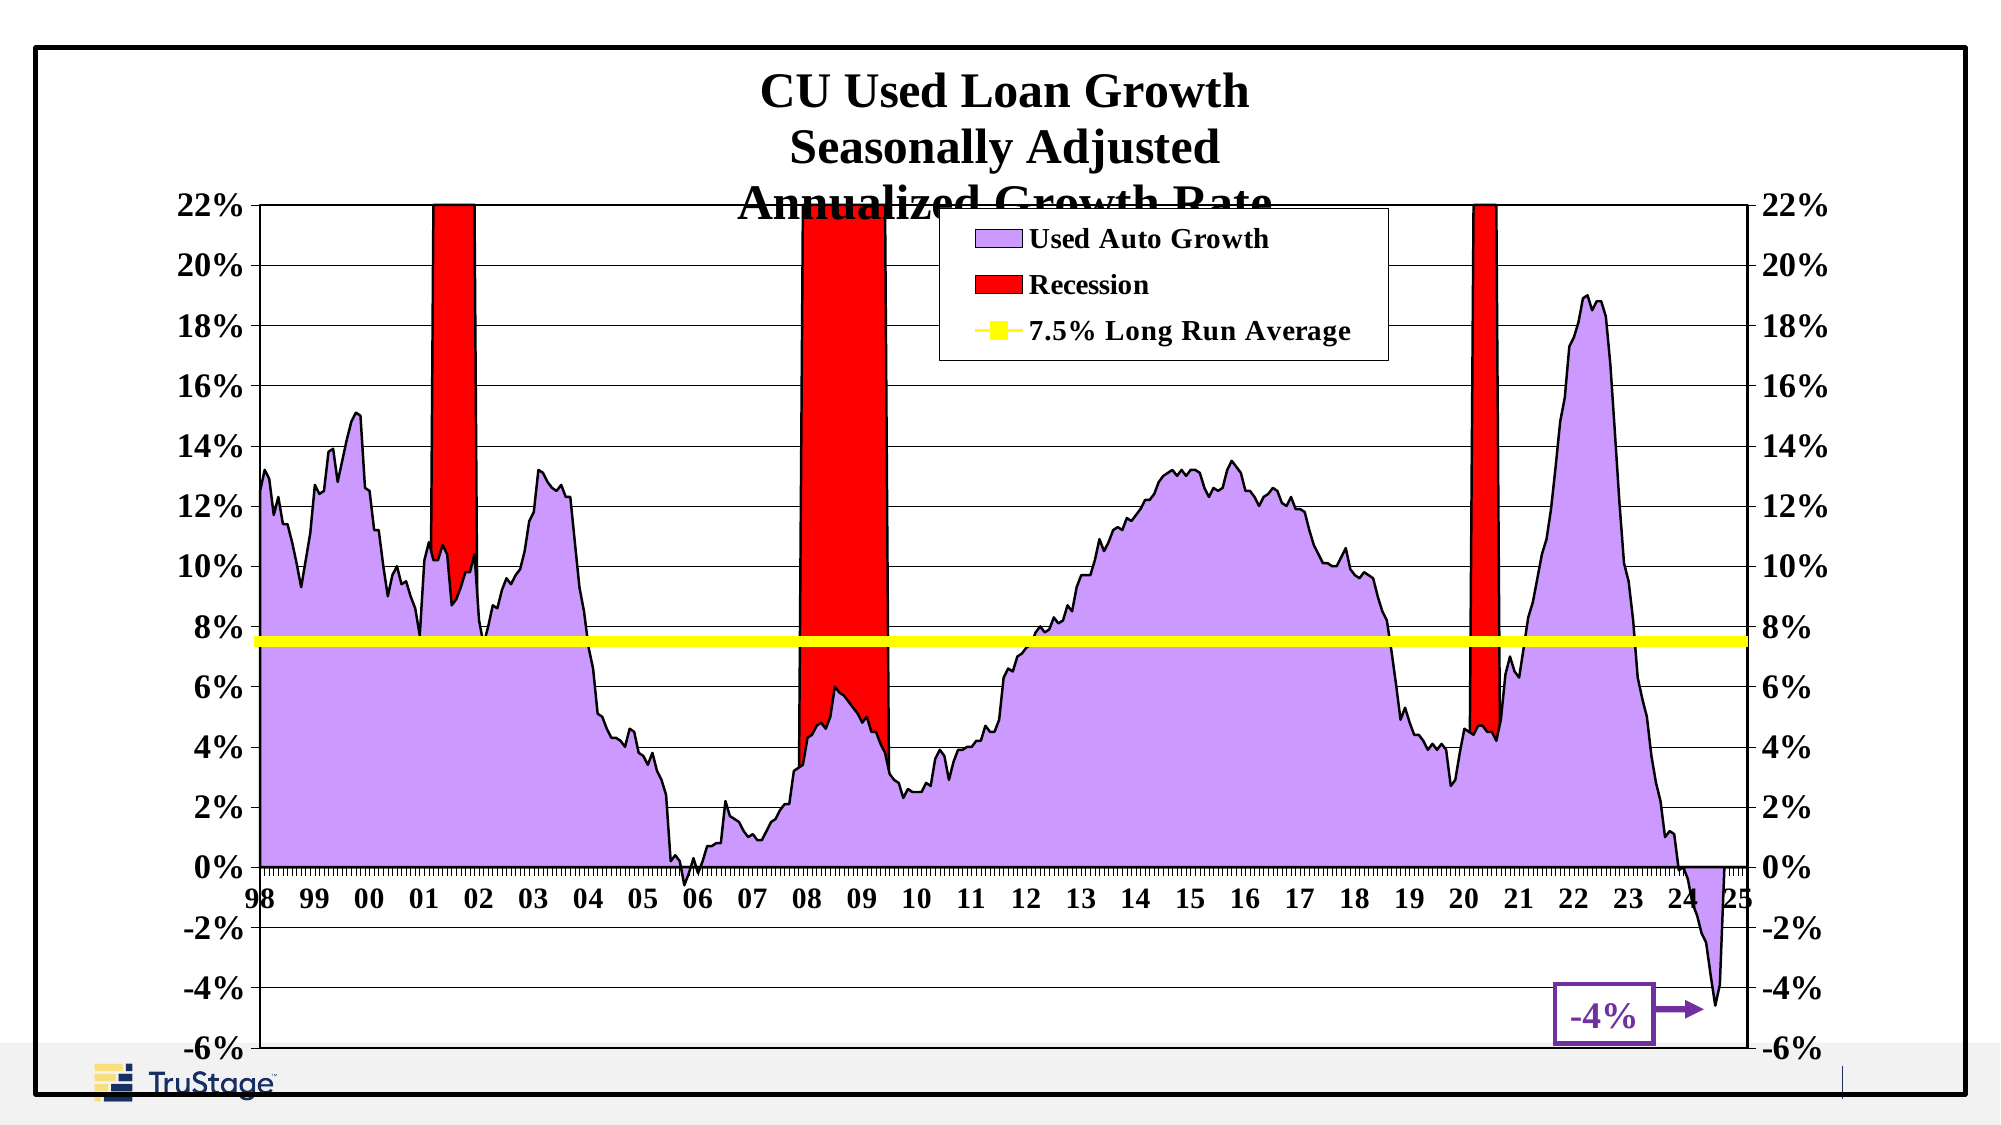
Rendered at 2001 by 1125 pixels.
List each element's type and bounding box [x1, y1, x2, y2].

picture [72, 1097, 299, 1124]
chart [33, 45, 1968, 1097]
